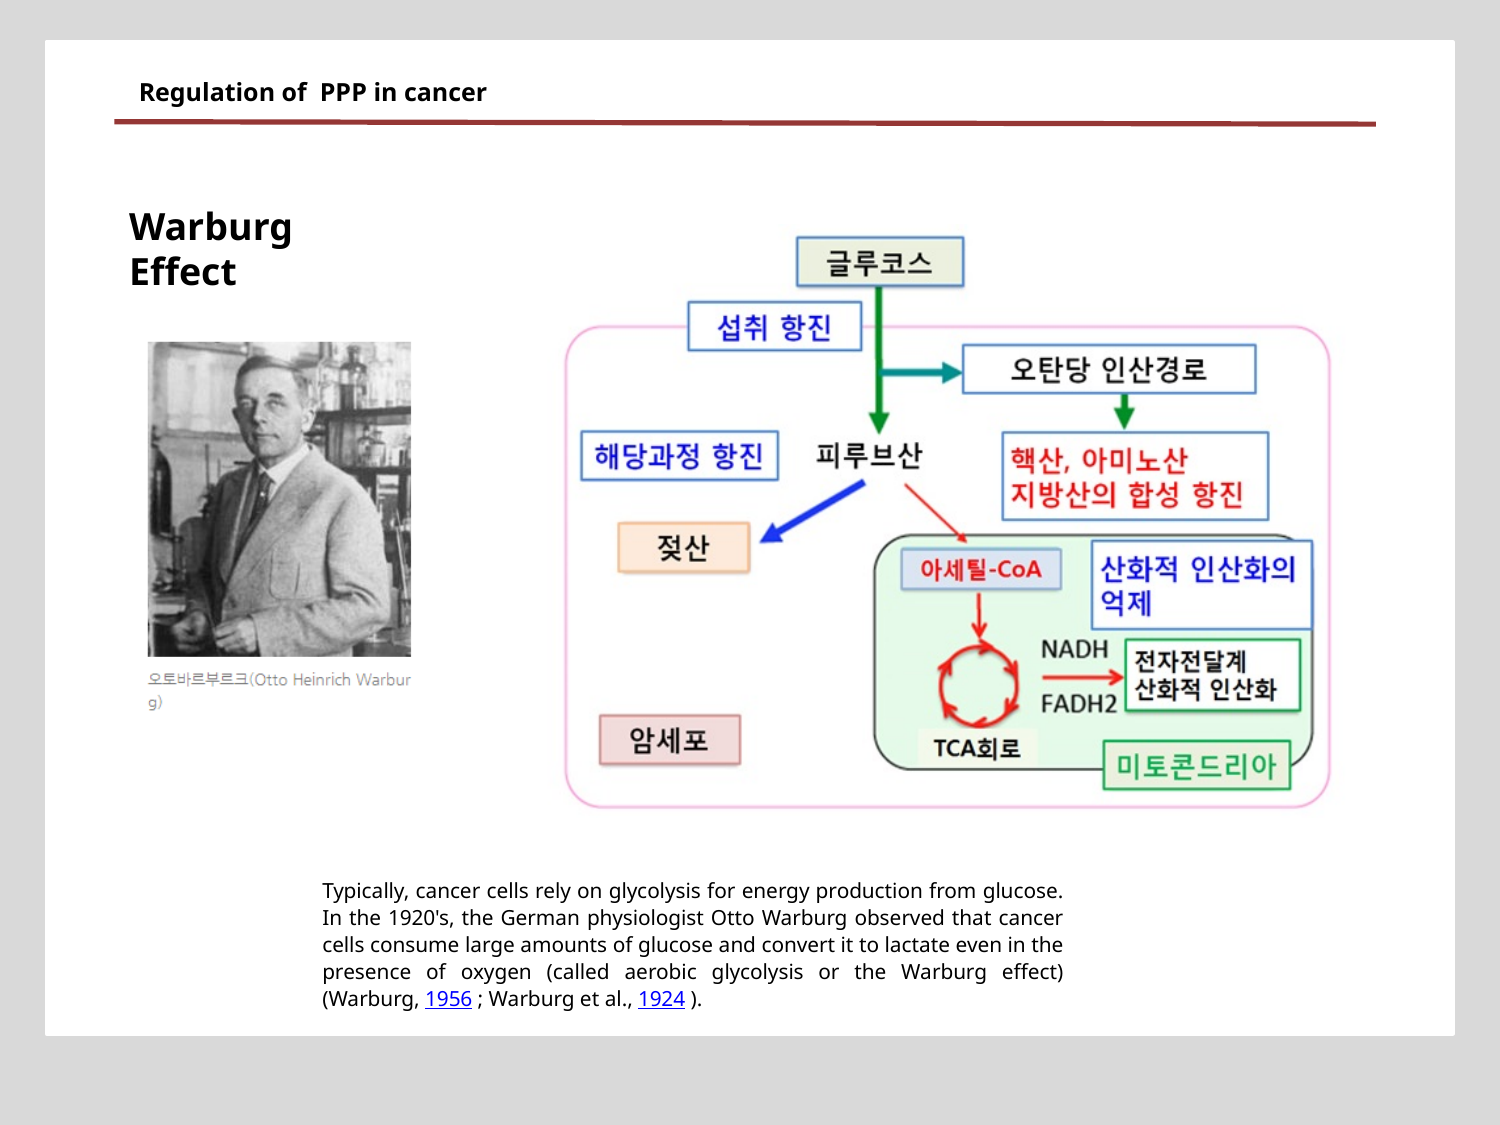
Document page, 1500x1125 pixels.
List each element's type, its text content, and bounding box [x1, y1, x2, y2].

text_box Warburg Effect [114, 195, 413, 301]
text_box Typically, cancer cells rely on glycolysis for energy production from glucose. In the 1920's, the German physiologist Otto Warburg observed that cancer cells consume large amounts of glucose and convert it to lactate even in the presence of oxygen (called aerobic glycolysis or the Warburg effect) (Warburg, 1956 ; Warburg et al., 1924 ). [307, 867, 1078, 1022]
text_box [45, 40, 1455, 1036]
picture [128, 326, 437, 714]
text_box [114, 68, 1377, 125]
picture [538, 223, 1348, 819]
